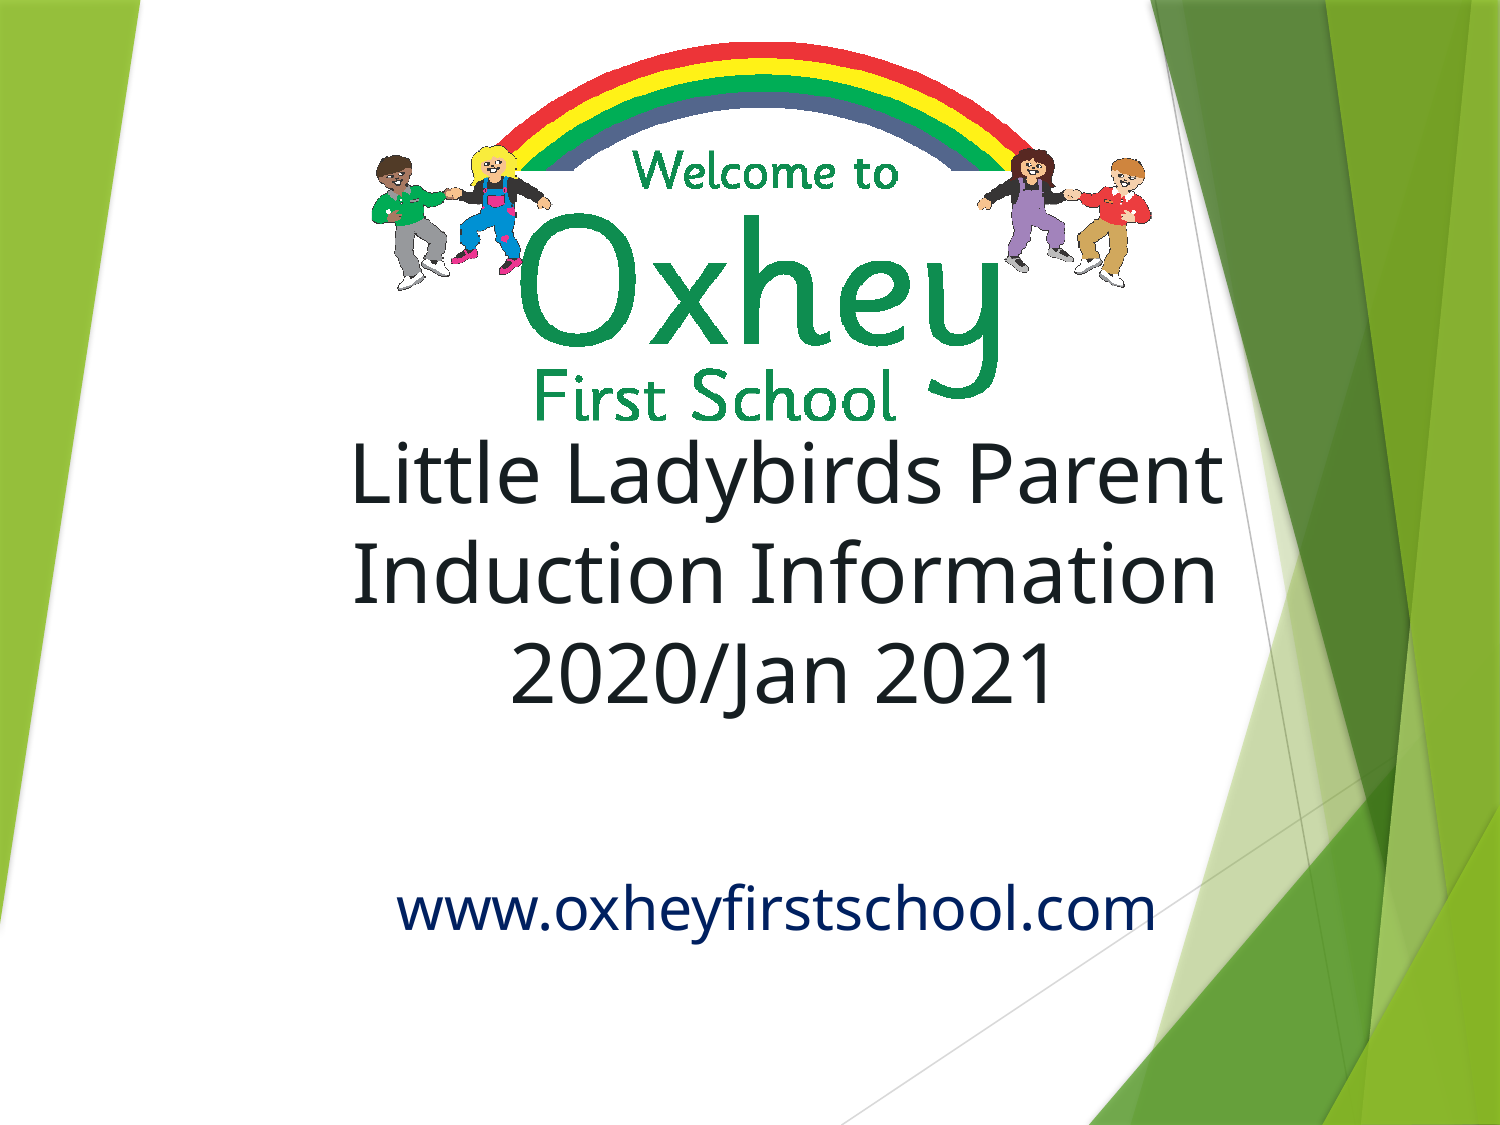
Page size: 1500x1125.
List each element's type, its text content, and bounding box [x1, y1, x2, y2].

title Little Ladybirds Parent Induction Information 2020/Jan 2021 [185, 394, 1388, 728]
subtitle www.oxheyfirstschool.com [218, 772, 1175, 953]
picture [371, 42, 1153, 422]
